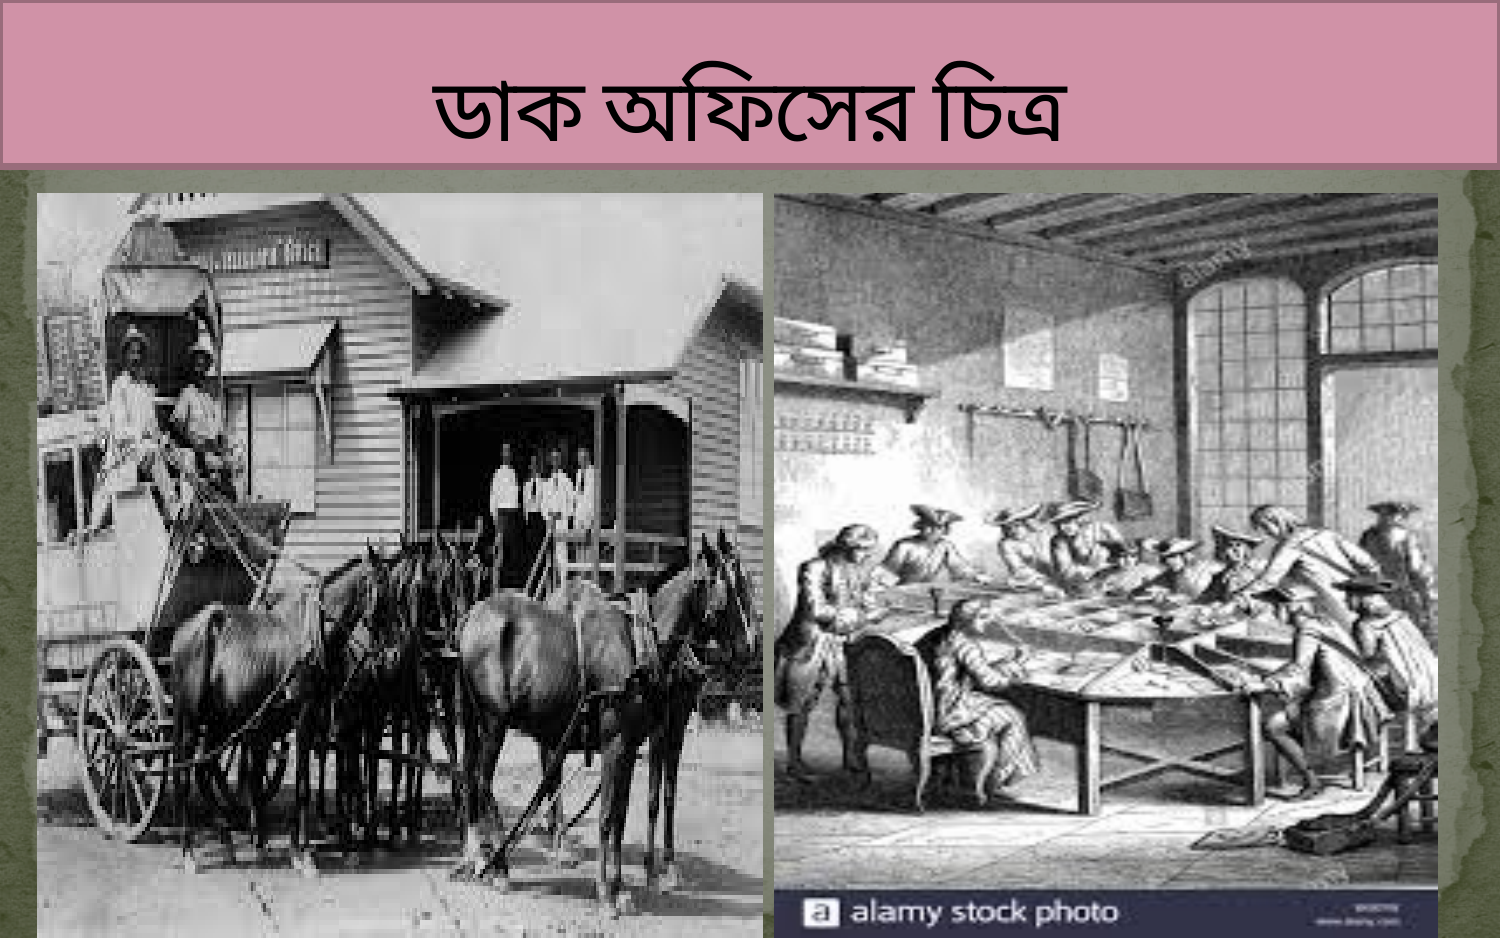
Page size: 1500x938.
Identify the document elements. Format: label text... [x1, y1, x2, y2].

title ডাক অফিসের চিত্র [0, 0, 1500, 170]
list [776, 195, 1438, 938]
picture [774, 193, 1438, 938]
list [38, 194, 763, 938]
